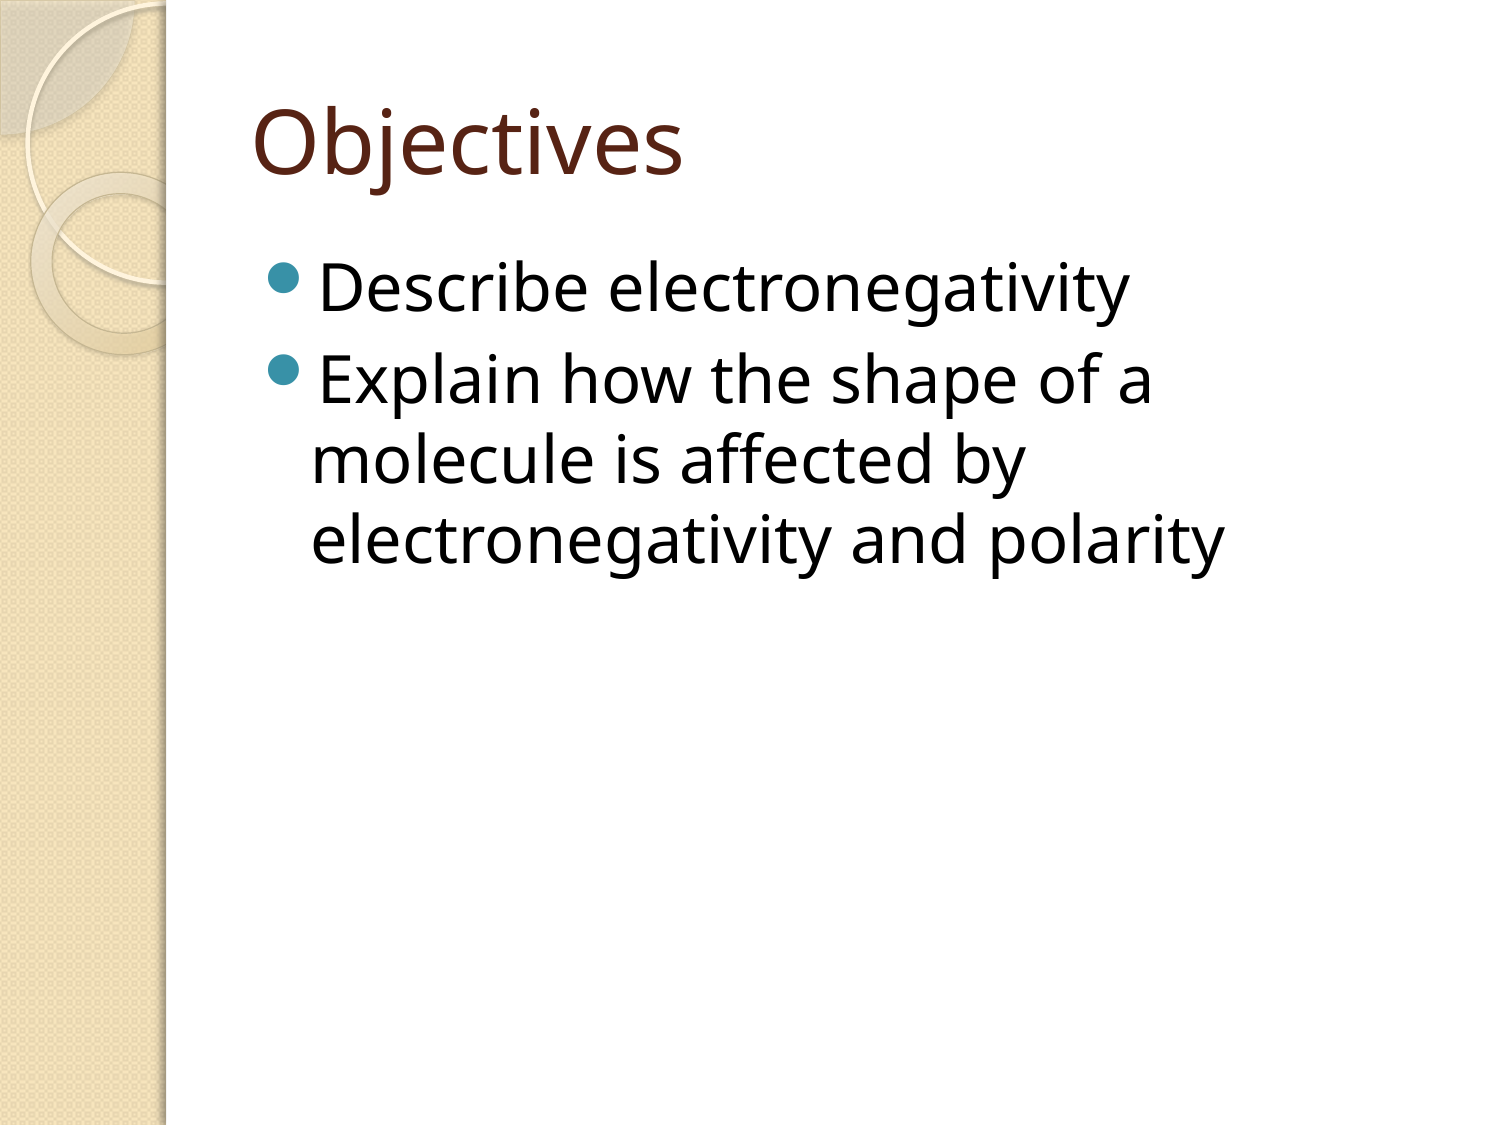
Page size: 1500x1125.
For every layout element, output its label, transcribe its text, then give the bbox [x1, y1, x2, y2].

list Describe electronegativity Explain how the shape of a molecule is affected by electronegativity and polarity [235, 237, 1466, 1025]
title Objectives [235, 45, 1466, 233]
